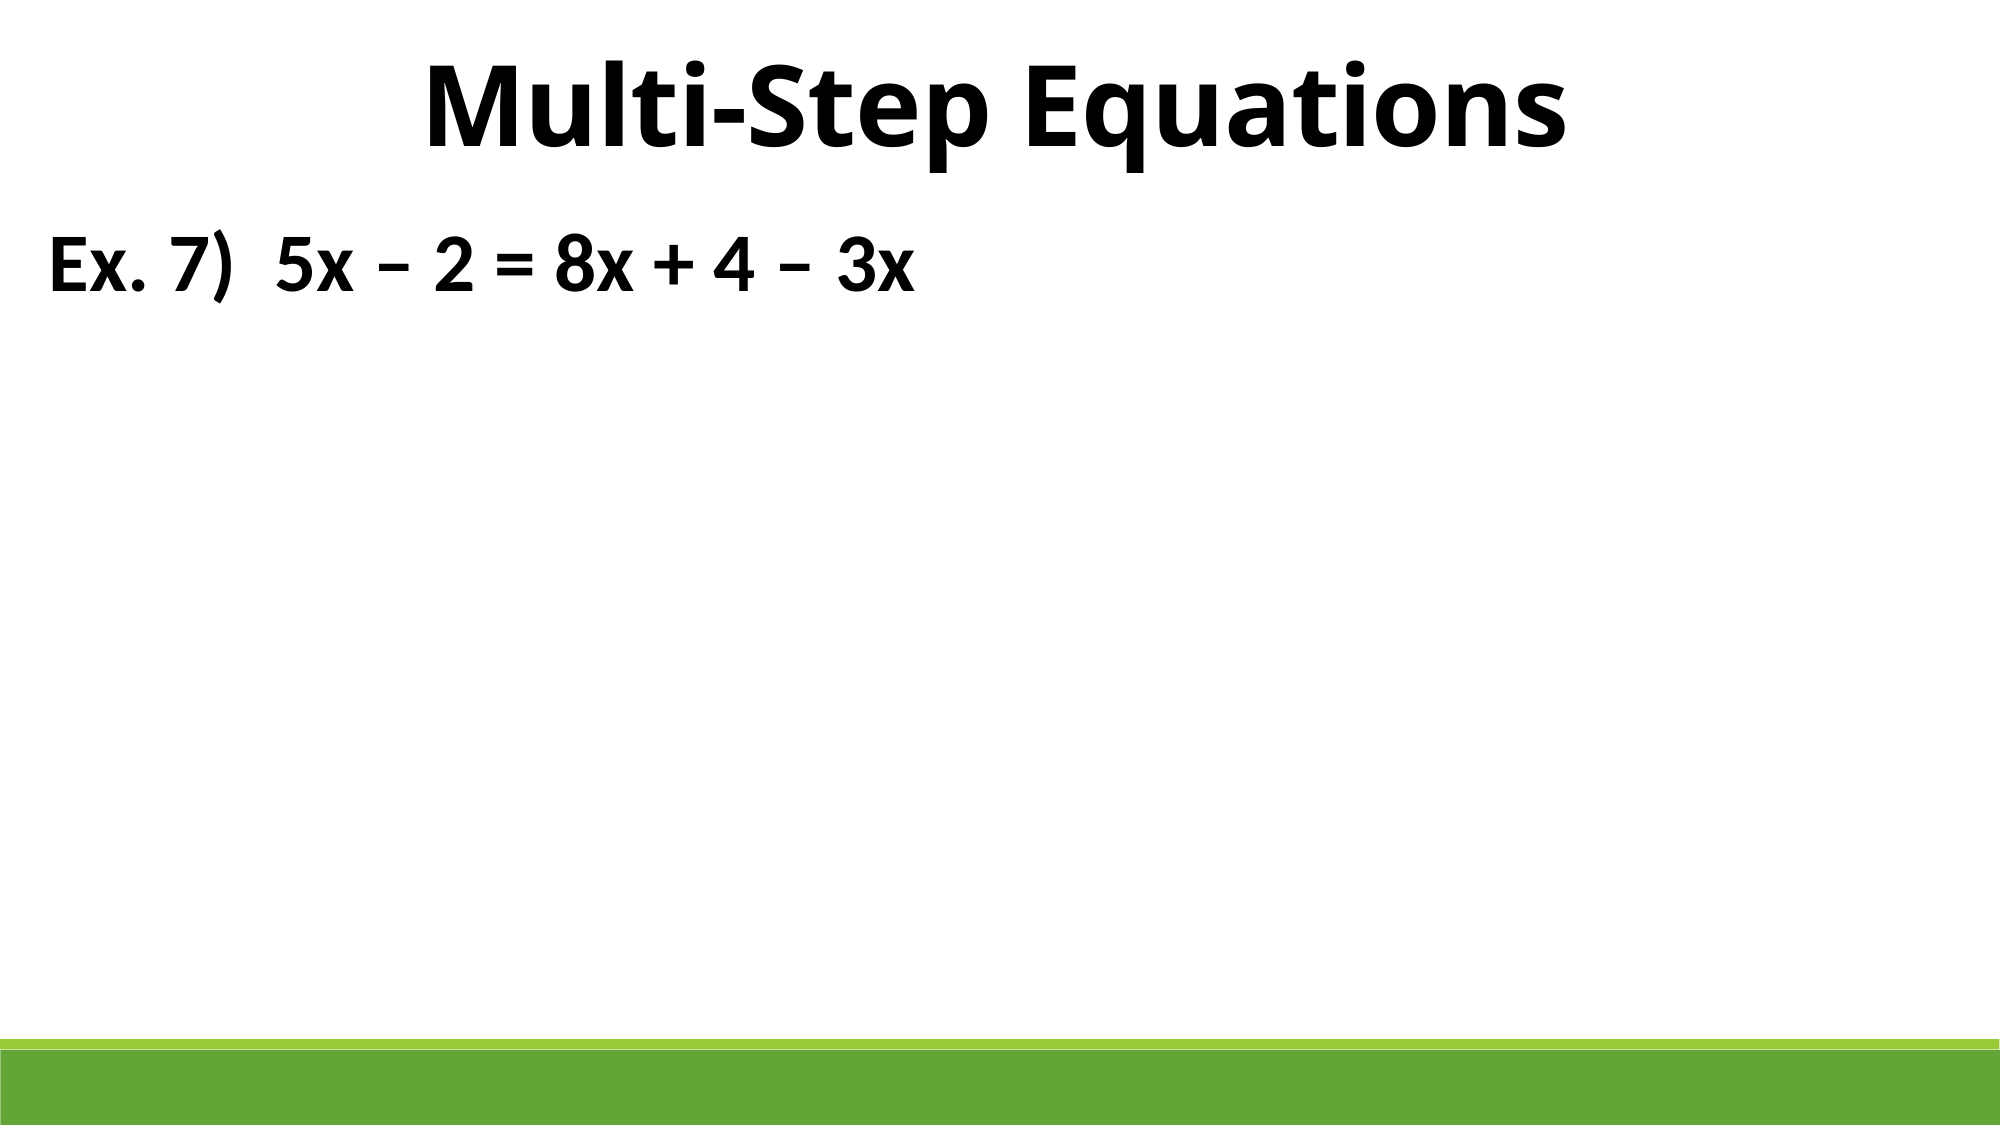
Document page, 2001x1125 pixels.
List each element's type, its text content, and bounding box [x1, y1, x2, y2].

text_box Ex. 7) 5x – 2 = 8x + 4 – 3x [34, 201, 1348, 316]
text_box Multi-Step Equations [170, 47, 1820, 183]
